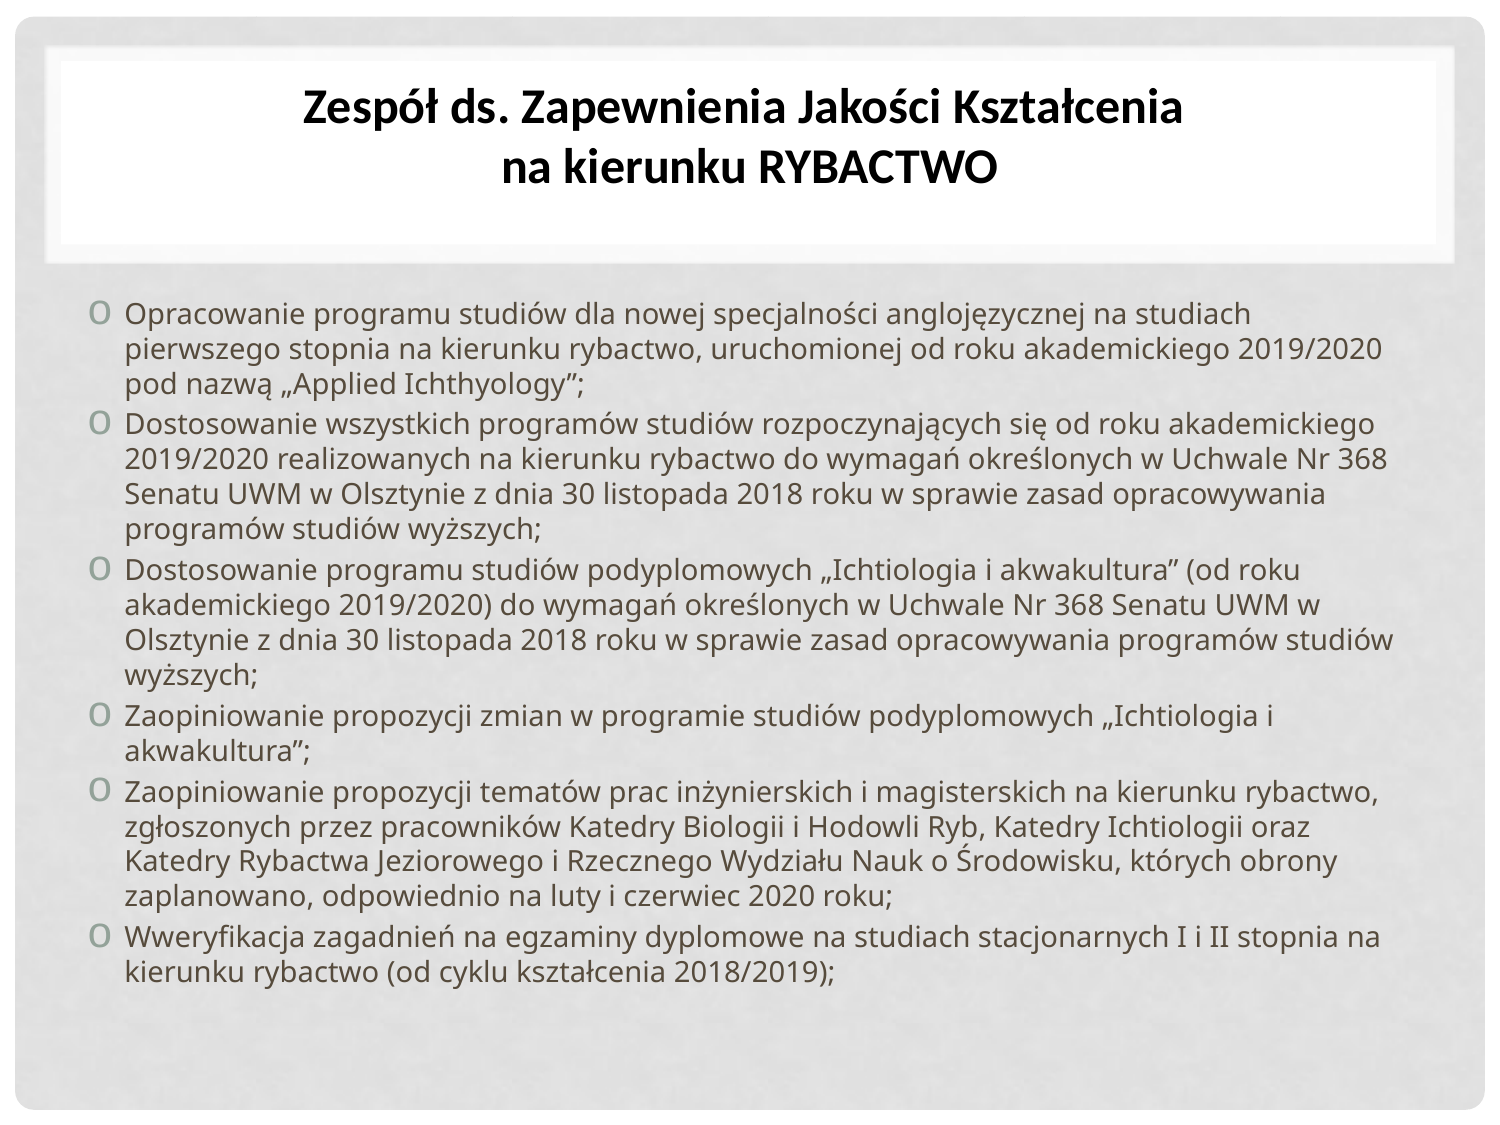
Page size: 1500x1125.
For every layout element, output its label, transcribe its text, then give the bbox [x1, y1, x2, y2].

list Opracowanie programu studiów dla nowej specjalności anglojęzycznej na studiach pierwszego stopnia na kierunku rybactwo, uruchomionej od roku akademickiego 2019/2020 pod nazwą „Applied Ichthyology”; Dostosowanie wszystkich programów studiów rozpoczynających się od roku akademickiego 2019/2020 realizowanych na kierunku rybactwo do wymagań określonych w Uchwale Nr 368 Senatu UWM w Olsztynie z dnia 30 listopada 2018 roku w sprawie zasad opracowywania programów studiów wyższych; Dostosowanie programu studiów podyplomowych „Ichtiologia i akwakultura” (od roku akademickiego 2019/2020) do wymagań określonych w Uchwale Nr 368 Senatu UWM w Olsztynie z dnia 30 listopada 2018 roku w sprawie zasad opracowywania programów studiów wyższych; Zaopiniowanie propozycji zmian w programie studiów podyplomowych „Ichtiologia i akwakultura”; Zaopiniowanie propozycji tematów prac inżynierskich i magisterskich na kierunku rybactwo, zgłoszonych przez pracowników Katedry Biologii i Hodowli Ryb, Katedry Ichtiologii oraz Katedry Rybactwa Jeziorowego i Rzecznego Wydziału Nauk o Środowisku, których obrony zaplanowano, odpowiednio na luty i czerwiec 2020 roku; Wweryfikacja zagadnień na egzaminy dyplomowe na studiach stacjonarnych I i II stopnia na kierunku rybactwo (od cyklu kształcenia 2018/2019); [52, 287, 1426, 1071]
text_box Zespół ds. Zapewnienia Jakości Kształcenia na kierunku RYBACTWO [64, 66, 1436, 202]
